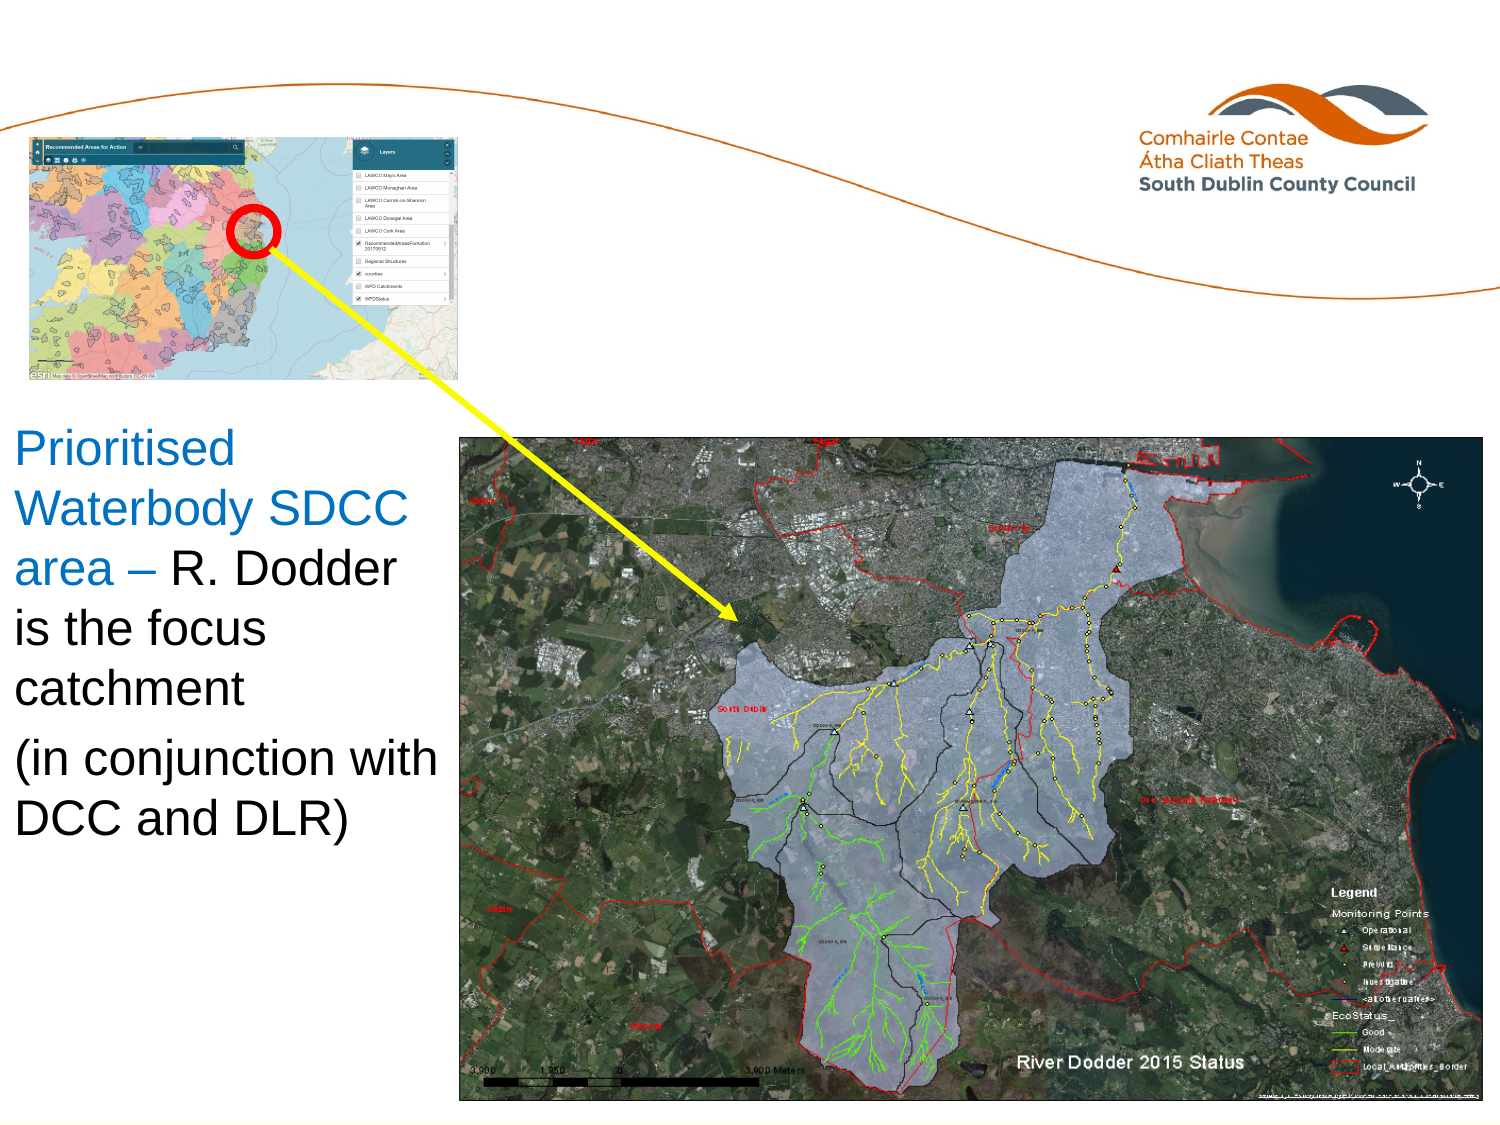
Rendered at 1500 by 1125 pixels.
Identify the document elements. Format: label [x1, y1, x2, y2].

picture [0, 0, 1500, 1124]
list [29, 137, 458, 380]
text_box [270, 248, 739, 622]
